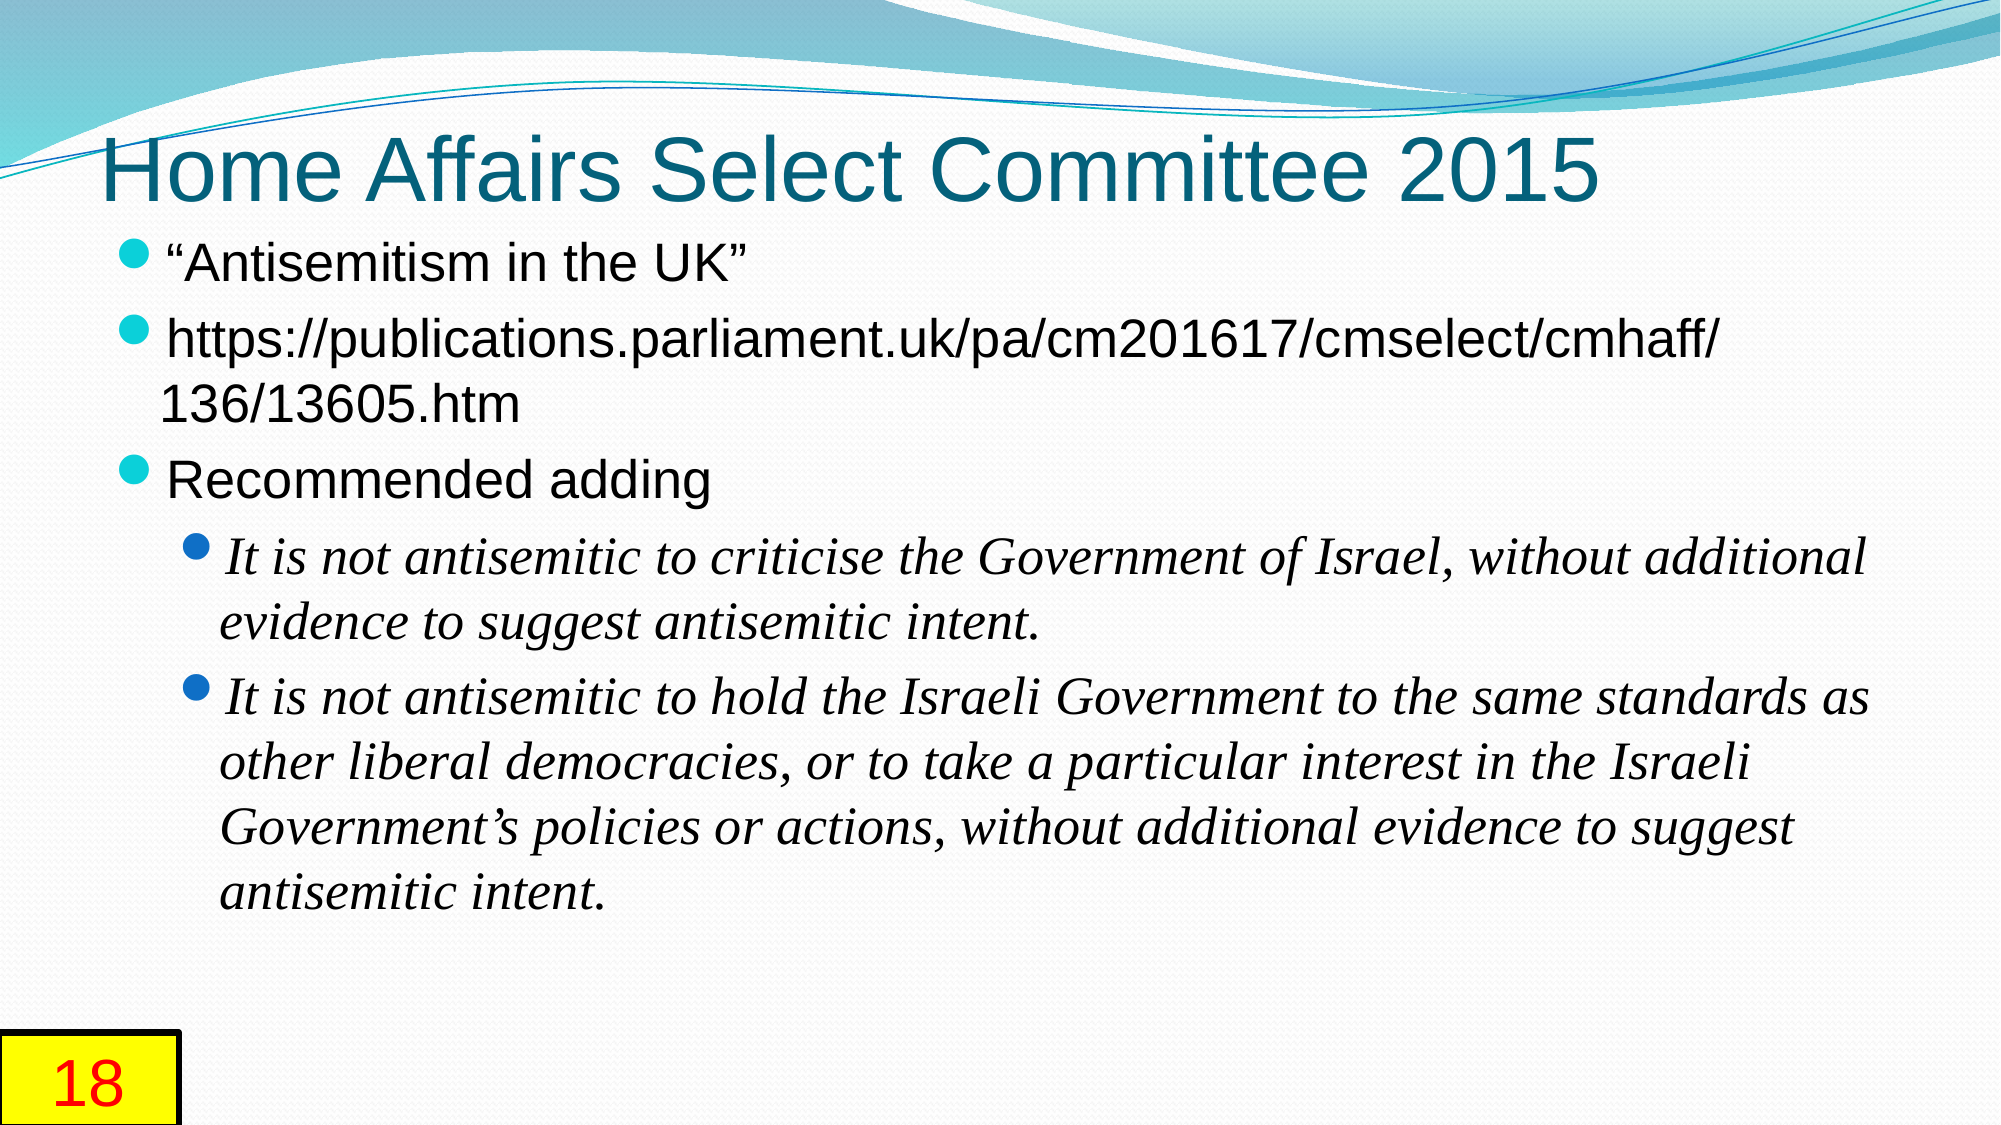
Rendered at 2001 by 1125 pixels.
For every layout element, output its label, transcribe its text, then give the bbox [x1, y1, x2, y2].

list “Antisemitism in the UK” https://publications.parliament.uk/pa/cm201617/cmselect/cmhaff/136/13605.htm Recommended adding It is not antisemitic to criticise the Government of Israel, without additional evidence to suggest antisemitic intent. It is not antisemitic to hold the Israeli Government to the same standards as other liberal democracies, or to take a particular interest in the Israeli Government’s policies or actions, without additional evidence to suggest antisemitic intent. [99, 220, 1945, 926]
title Home Affairs Select Committee 2015 [99, 101, 1900, 220]
text_box 18 [0, 1032, 179, 1125]
